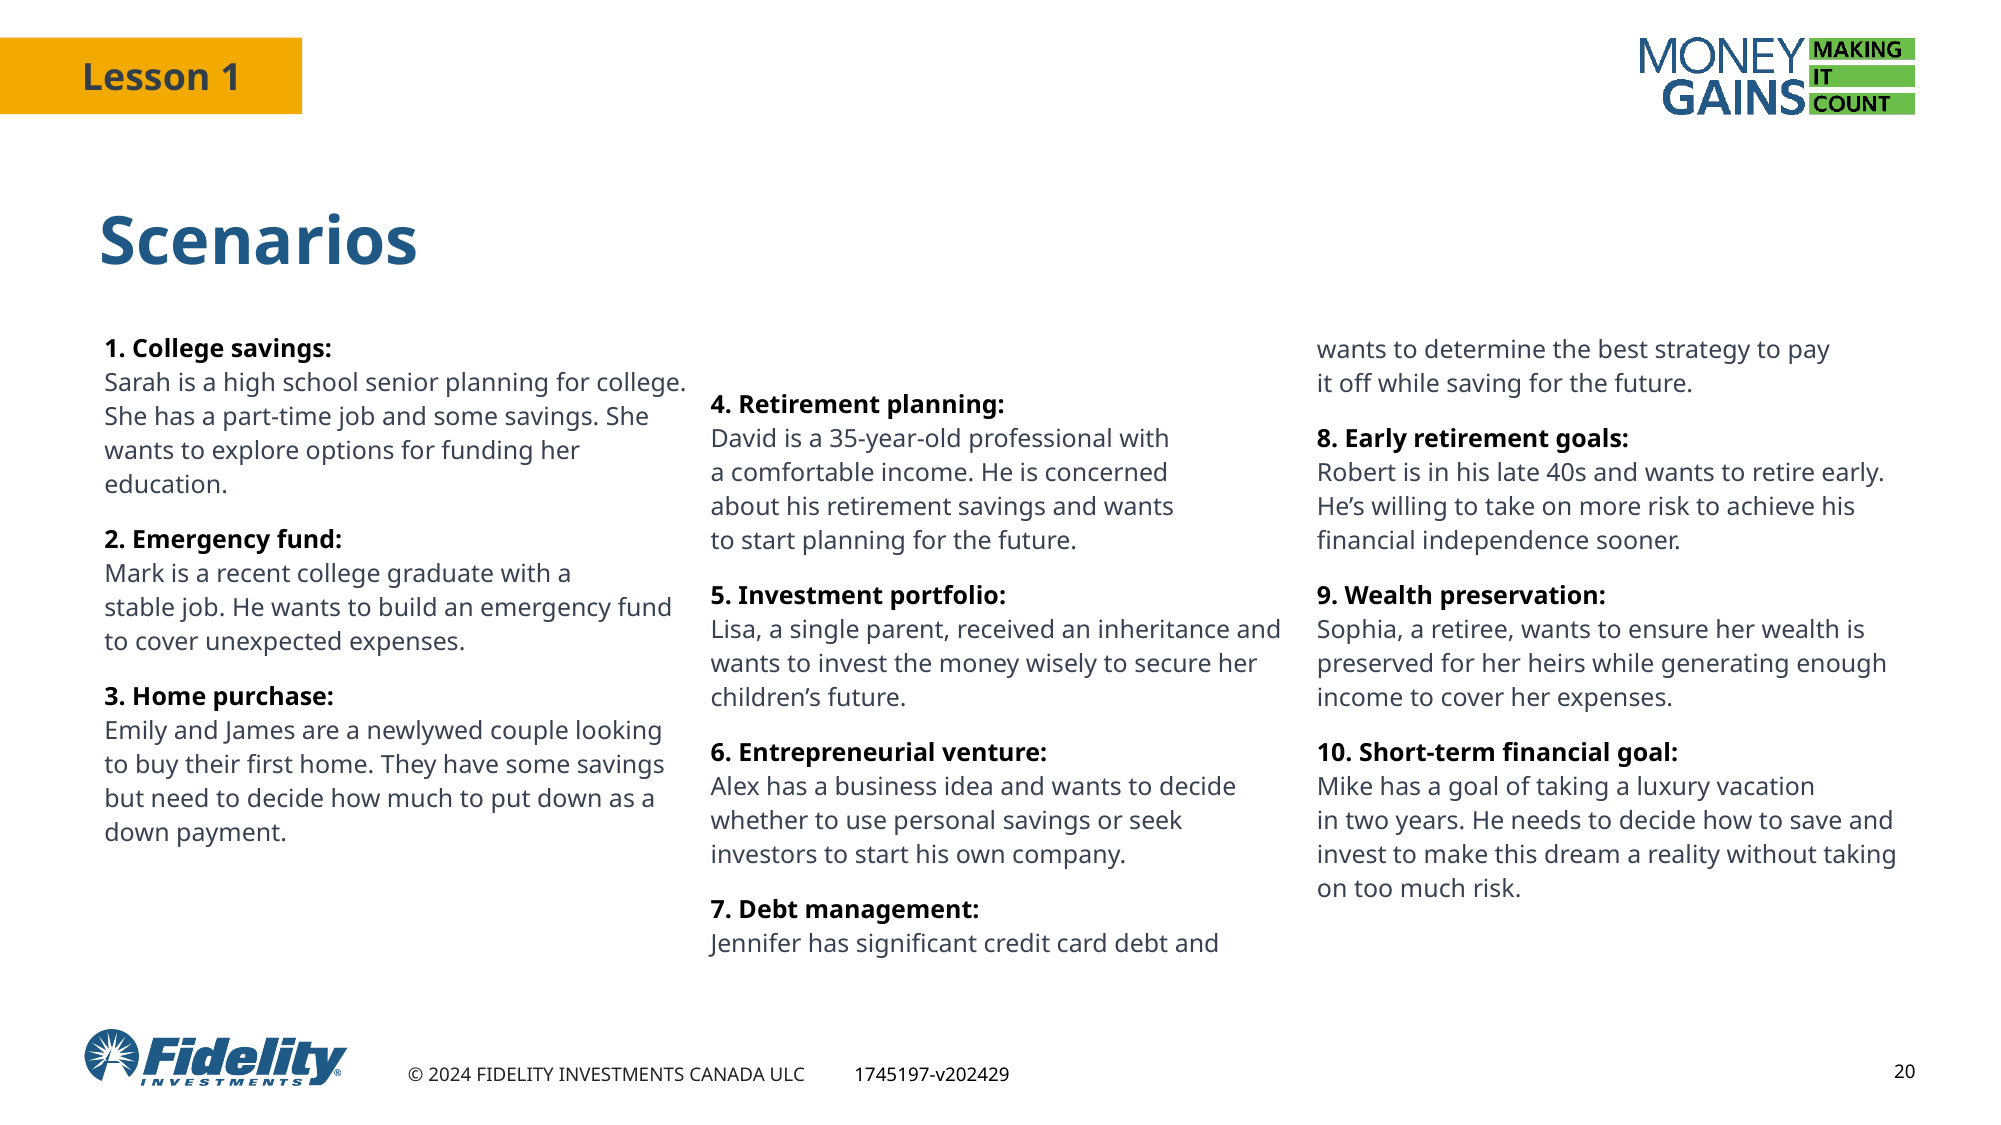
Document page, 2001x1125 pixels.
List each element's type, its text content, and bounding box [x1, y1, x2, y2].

picture [84, 1029, 348, 1086]
picture [1640, 37, 1915, 115]
list 1. College savings: Sarah is a high school senior planning for college. She has a part-time job and some savings. She wants to explore options for funding her education. 2. Emergency fund: Mark is a recent college graduate with a stable job. He wants to build an emergency fund to cover unexpected expenses. 3. Home purchase: Emily and James are a newlywed couple looking to buy their first home. They have some savings but need to decide how much to put down as a down payment. 4. Retirement planning: David is a 35-year-old professional with a comfortable income. He is concerned about his retirement savings and wants to start planning for the future. 5. Investment portfolio: Lisa, a single parent, received an inheritance and wants to invest the money wisely to secure her children’s future. 6. Entrepreneurial venture: Alex has a business idea and wants to decide whether to use personal savings or seek investors to start his own company. 7. Debt management: Jennifer has significant credit card debt and wants to determine the best strategy to pay it off while saving for the future. 8. Early retirement goals: Robert is in his late 40s and wants to retire early. He’s willing to take on more risk to achieve his financial independence sooner. 9. Wealth preservation: Sophia, a retiree, wants to ensure her wealth is preserved for her heirs while generating enough income to cover her expenses. 10. Short-term financial goal: Mike has a goal of taking a luxury vacation in two years. He needs to decide how to save and invest to make this dream a reality without taking on too much risk. [67, 321, 1916, 988]
title Scenarios [84, 190, 1916, 278]
slide_number 20 [1826, 1058, 1931, 1087]
